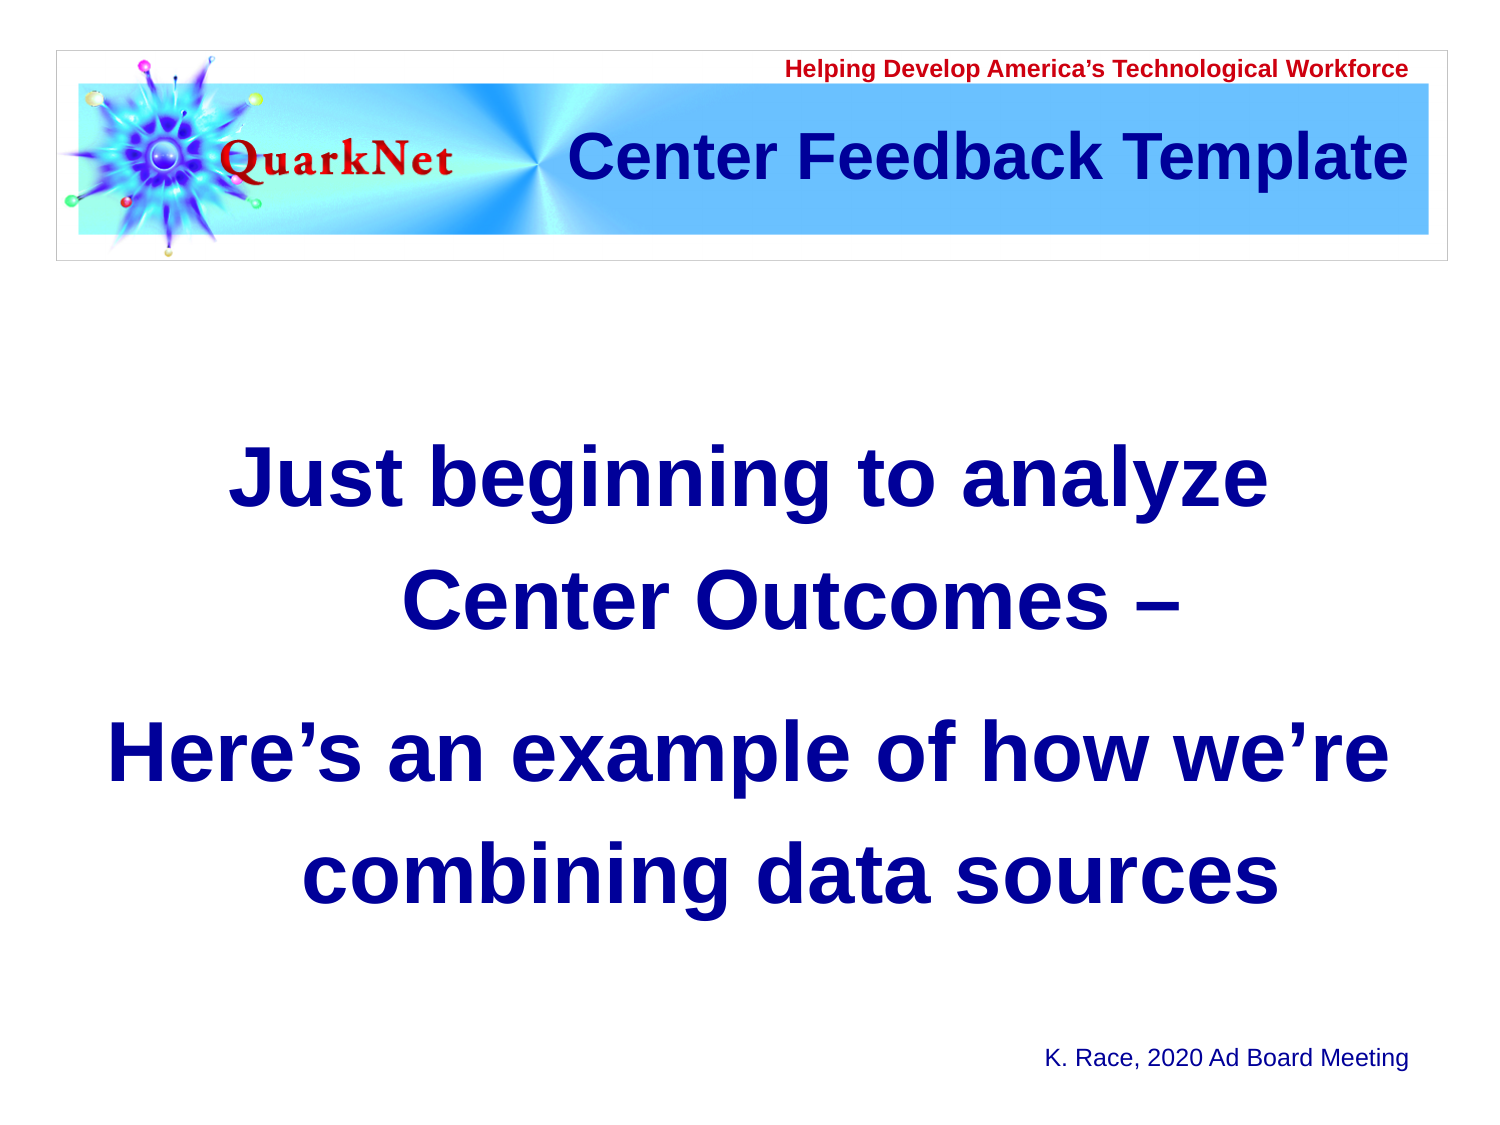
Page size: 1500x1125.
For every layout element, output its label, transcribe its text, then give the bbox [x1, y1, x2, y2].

title Center Feedback Template [458, 97, 1425, 209]
picture [56, 50, 1448, 261]
list Just beginning to analyze Center Outcomes – Here’s an example of how we’re combining data sources [75, 262, 1425, 1005]
